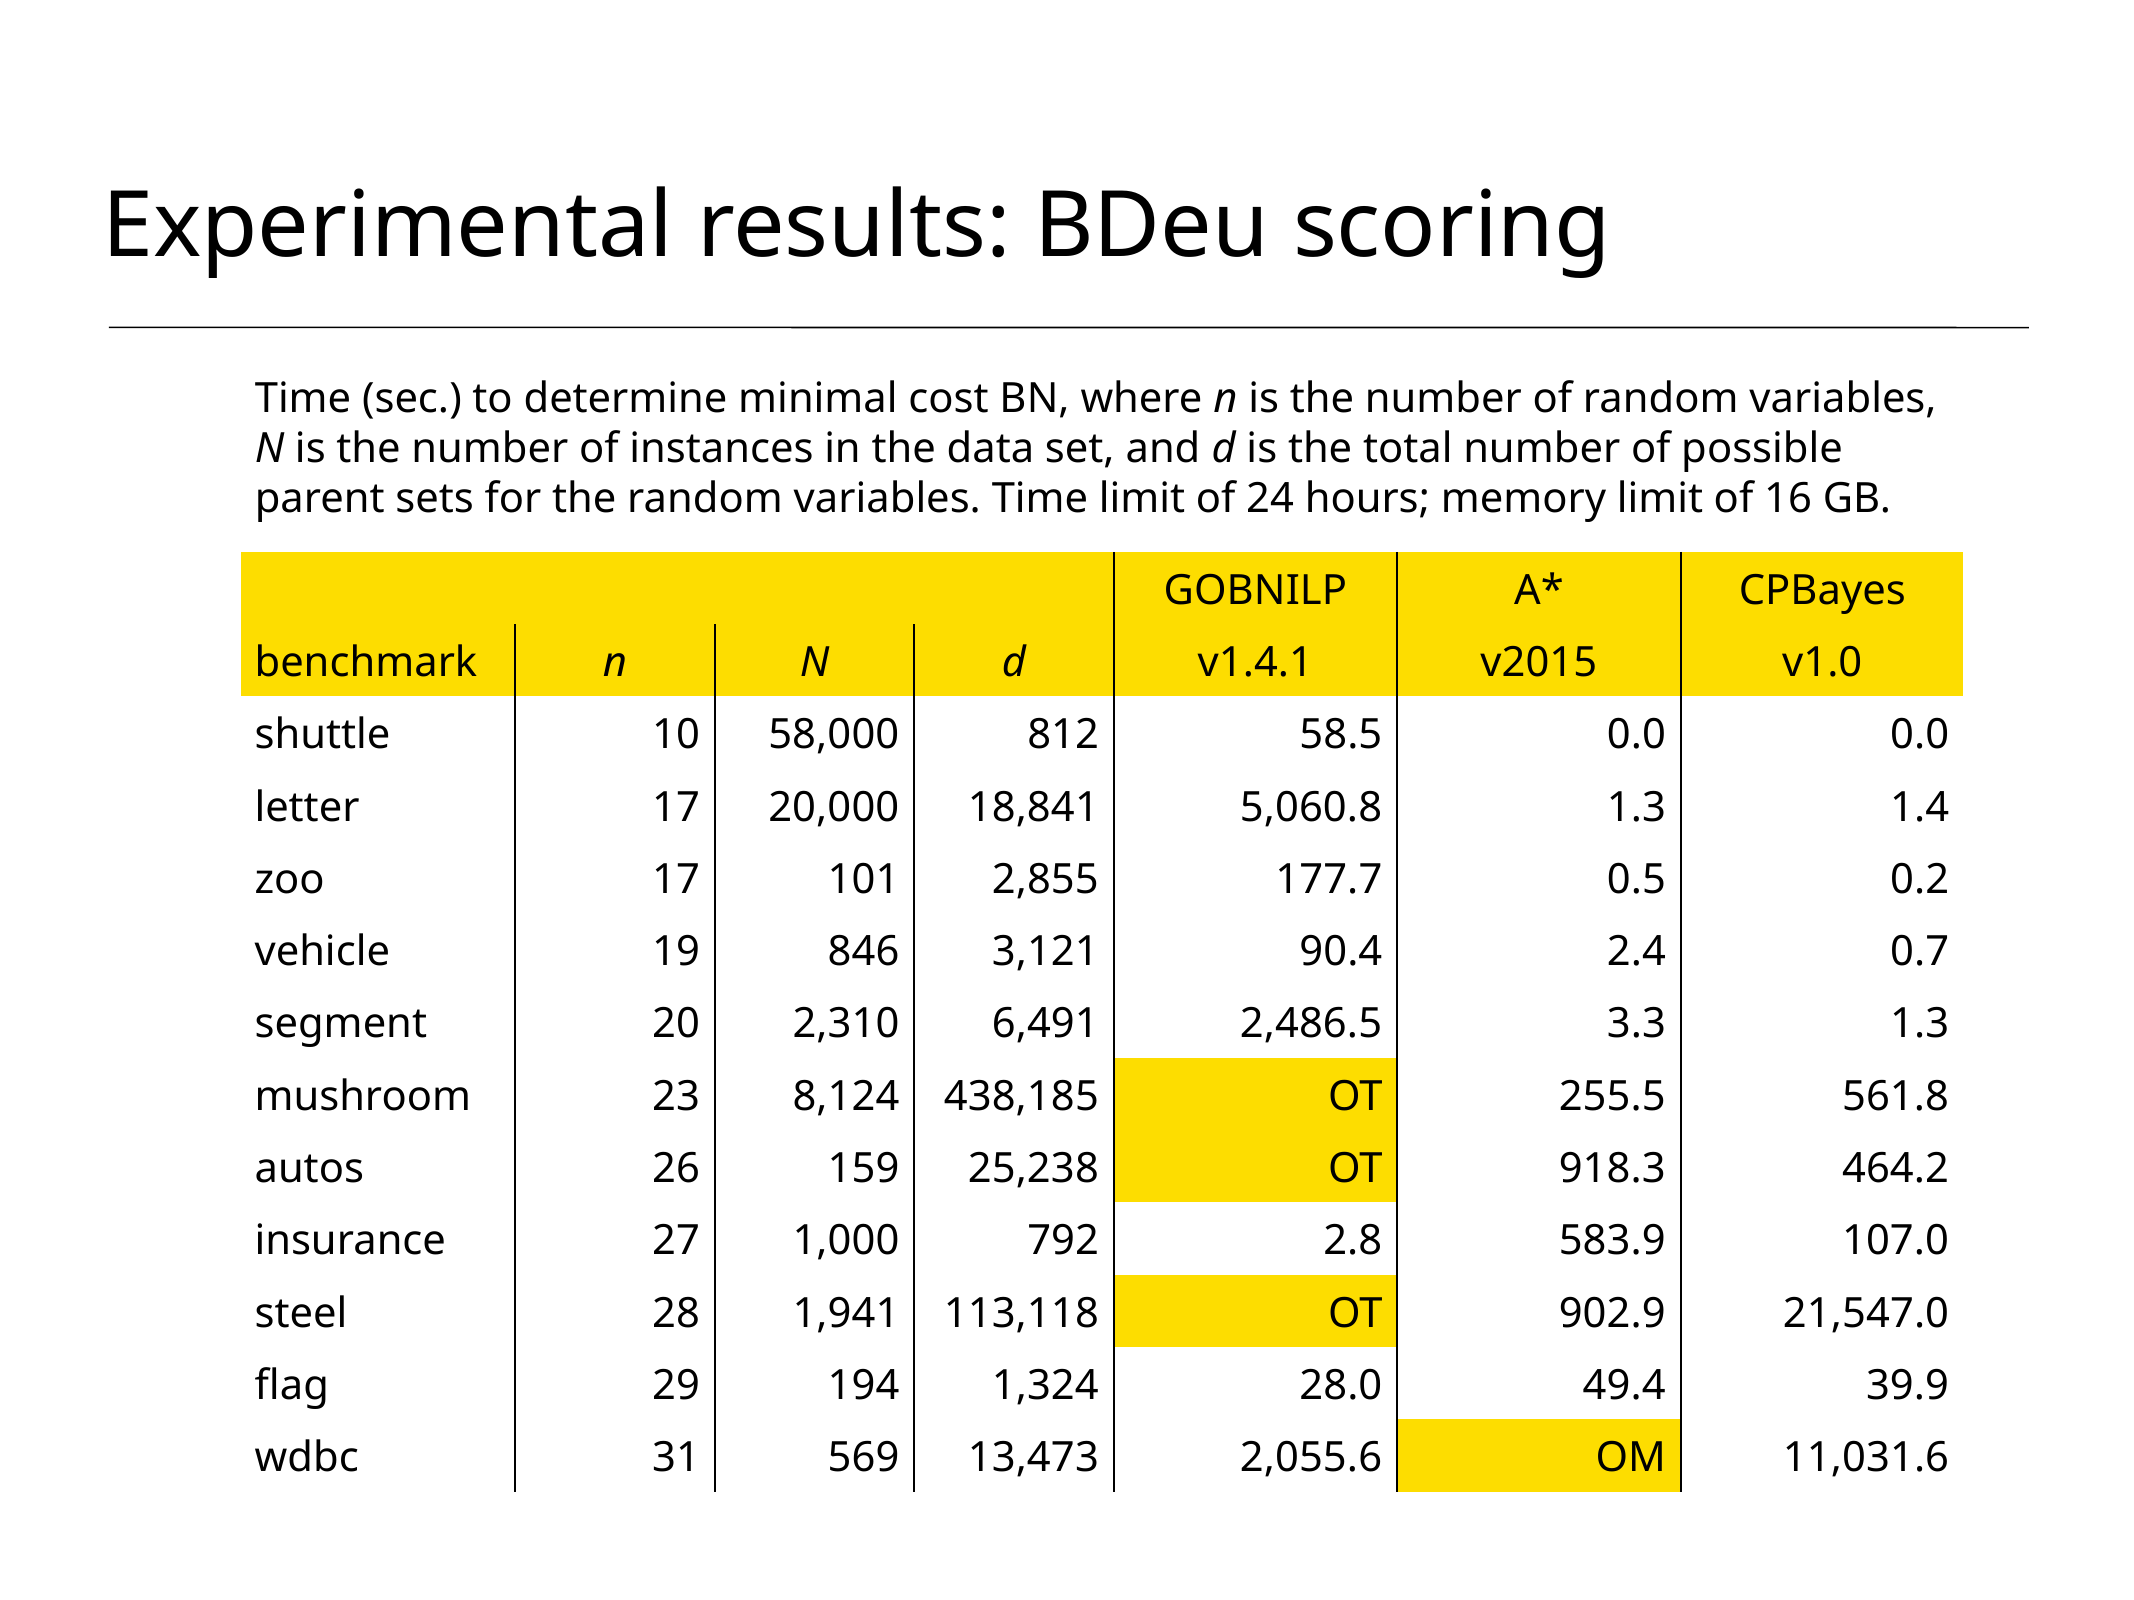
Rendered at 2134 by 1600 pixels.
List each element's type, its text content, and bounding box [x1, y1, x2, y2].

table_cell 1.3 [1682, 986, 1963, 1058]
table_cell 3,121 [915, 913, 1113, 986]
table_cell v2015 [1398, 624, 1680, 696]
table_cell wdbc [241, 1419, 514, 1492]
table_cell 1,000 [716, 1202, 913, 1275]
table_cell zoo [241, 841, 514, 913]
table_cell 13,473 [915, 1419, 1113, 1492]
table_cell 11,031.6 [1682, 1419, 1963, 1492]
table_cell 464.2 [1682, 1130, 1963, 1202]
table_cell 255.5 [1398, 1058, 1680, 1130]
table_cell 113,118 [915, 1275, 1113, 1347]
table_header [241, 552, 1113, 624]
table_cell 6,491 [915, 986, 1113, 1058]
table_cell steel [241, 1275, 514, 1347]
table_cell 28.0 [1115, 1347, 1396, 1419]
table_cell 0.2 [1682, 841, 1963, 913]
table_cell 49.4 [1398, 1347, 1680, 1419]
table_cell vehicle [241, 913, 514, 986]
table_cell 31 [516, 1419, 714, 1492]
table_cell 5,060.8 [1115, 769, 1396, 841]
table_cell OT [1115, 1130, 1396, 1202]
table_cell 569 [716, 1419, 913, 1492]
table_cell 438,185 [915, 1058, 1113, 1130]
table_cell 846 [716, 913, 913, 986]
table_cell 39.9 [1682, 1347, 1963, 1419]
table_cell 25,238 [915, 1130, 1113, 1202]
table_cell 2,855 [915, 841, 1113, 913]
table_cell mushroom [241, 1058, 514, 1130]
table_cell flag [241, 1347, 514, 1419]
table_cell 159 [716, 1130, 913, 1202]
table_cell letter [241, 769, 514, 841]
table_cell 902.9 [1398, 1275, 1680, 1347]
table_cell 58,000 [716, 696, 913, 769]
table_cell 1,324 [915, 1347, 1113, 1419]
table_cell 0.5 [1398, 841, 1680, 913]
table_cell 1,941 [716, 1275, 913, 1347]
table_cell insurance [241, 1202, 514, 1275]
table_cell 2,310 [716, 986, 913, 1058]
table_cell 0.7 [1682, 913, 1963, 986]
table_cell 177.7 [1115, 841, 1396, 913]
table_cell shuttle [241, 696, 514, 769]
table_cell 812 [915, 696, 1113, 769]
table_cell autos [241, 1130, 514, 1202]
table_cell 58.5 [1115, 696, 1396, 769]
table_cell 194 [716, 1347, 913, 1419]
table_cell n [516, 624, 714, 696]
table_cell 2,055.6 [1115, 1419, 1396, 1492]
table_cell 0.0 [1398, 696, 1680, 769]
table_header CPBayes [1682, 552, 1963, 624]
table_cell 583.9 [1398, 1202, 1680, 1275]
text_box Time (sec.) to determine minimal cost BN, where n is the number of random variables, N is the number of instances in the data set, and d is the total number of possible parent sets for the random variables. Time limit of 24 hours; memory limit of 16 GB. [239, 362, 1965, 528]
table_cell 2,486.5 [1115, 986, 1396, 1058]
table_cell 19 [516, 913, 714, 986]
table_cell 90.4 [1115, 913, 1396, 986]
table_cell 23 [516, 1058, 714, 1130]
table_cell 0.0 [1682, 696, 1963, 769]
table_cell v1.4.1 [1115, 624, 1396, 696]
table_cell v1.0 [1682, 624, 1963, 696]
table_cell 21,547.0 [1682, 1275, 1963, 1347]
table_cell 3.3 [1398, 986, 1680, 1058]
table_header GOBNILP [1115, 552, 1396, 624]
table_cell d [915, 624, 1113, 696]
table_cell 1.3 [1398, 769, 1680, 841]
table_cell 1.4 [1682, 769, 1963, 841]
table_cell 28 [516, 1275, 714, 1347]
table_cell OM [1398, 1419, 1680, 1492]
table_cell 107.0 [1682, 1202, 1963, 1275]
table_cell segment [241, 986, 514, 1058]
table_header A* [1398, 552, 1680, 624]
table_cell OT [1115, 1058, 1396, 1130]
table_cell 2.4 [1398, 913, 1680, 986]
table_cell 918.3 [1398, 1130, 1680, 1202]
title Experimental results: BDeu scoring [93, 54, 2040, 284]
table_cell 8,124 [716, 1058, 913, 1130]
table_cell 2.8 [1115, 1202, 1396, 1275]
table_cell 17 [516, 769, 714, 841]
table_cell 10 [516, 696, 714, 769]
table_cell 101 [716, 841, 913, 913]
table_cell N [716, 624, 913, 696]
table_cell benchmark [241, 624, 514, 696]
table_cell 561.8 [1682, 1058, 1963, 1130]
table_cell 17 [516, 841, 714, 913]
table_cell 20,000 [716, 769, 913, 841]
table_cell 27 [516, 1202, 714, 1275]
table_cell 26 [516, 1130, 714, 1202]
table_cell OT [1115, 1275, 1396, 1347]
table_cell 18,841 [915, 769, 1113, 841]
table_cell 29 [516, 1347, 714, 1419]
table_cell 20 [516, 986, 714, 1058]
table_cell 792 [915, 1202, 1113, 1275]
